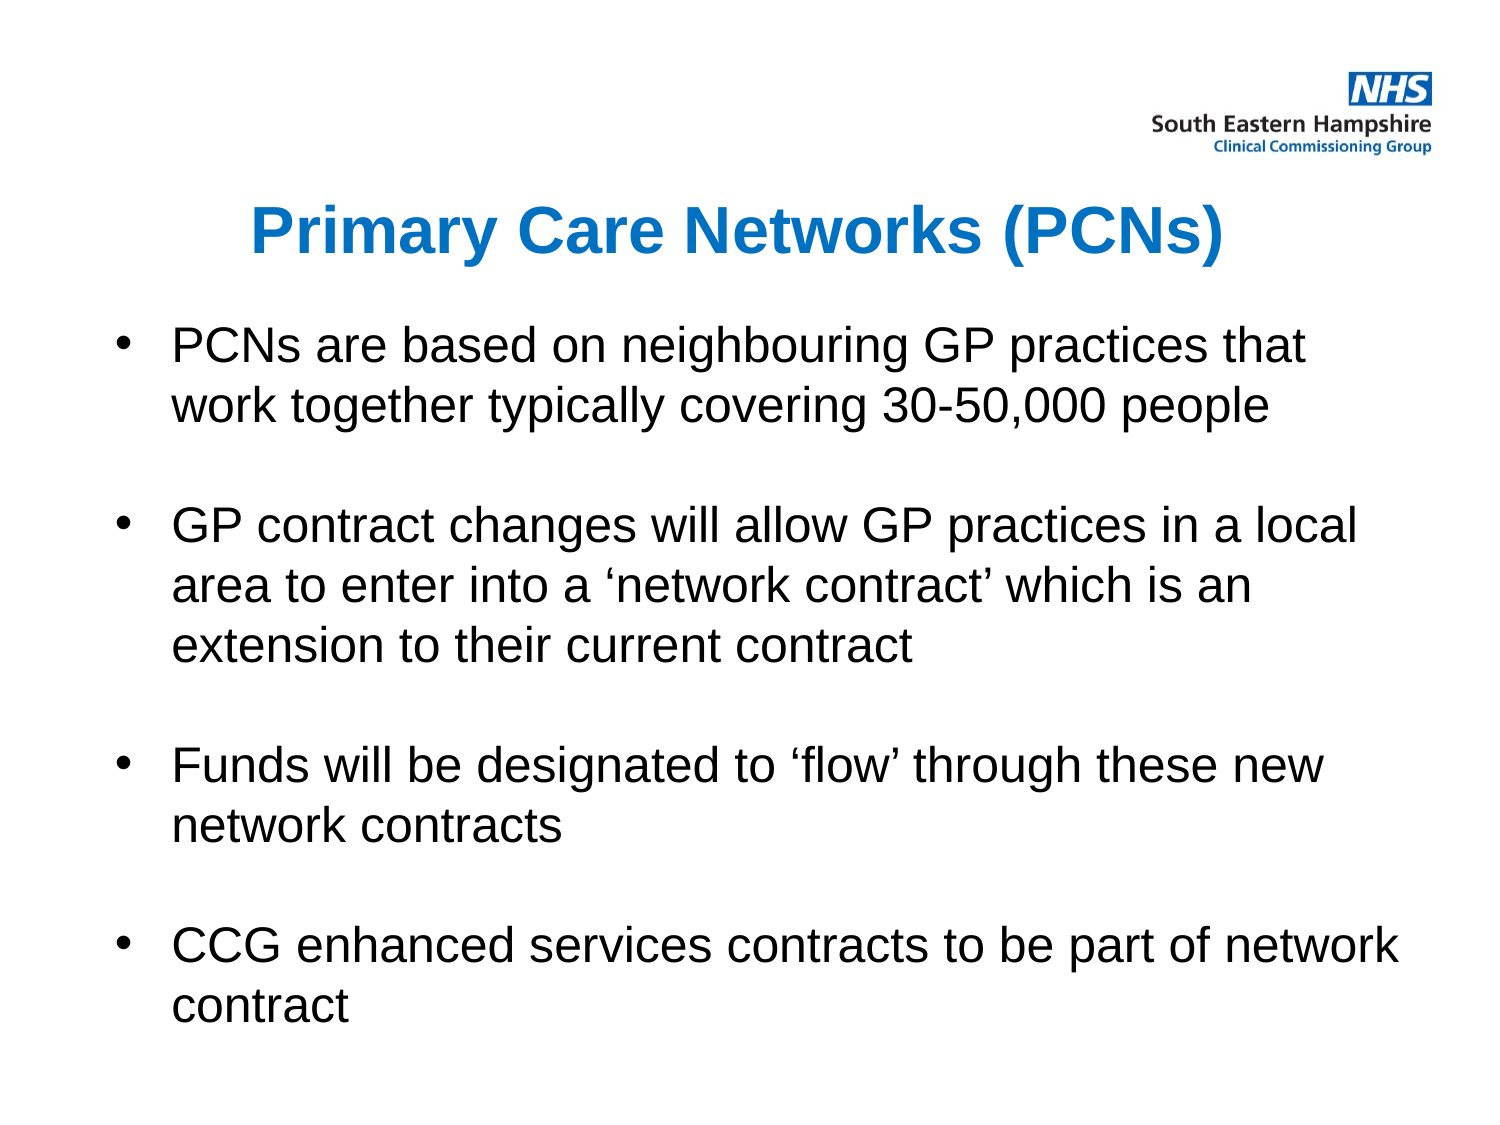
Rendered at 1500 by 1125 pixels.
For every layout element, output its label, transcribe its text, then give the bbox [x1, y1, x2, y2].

text_box PCNs are based on neighbouring GP practices that work together typically covering 30-50,000 people GP contract changes will allow GP practices in a local area to enter into a ‘network contract’ which is an extension to their current contract Funds will be designated to ‘flow’ through these new network contracts CCG enhanced services contracts to be part of network contract [100, 304, 1424, 1040]
picture [1080, 38, 1465, 173]
text_box Primary Care Networks (PCNs) [147, 172, 1329, 282]
